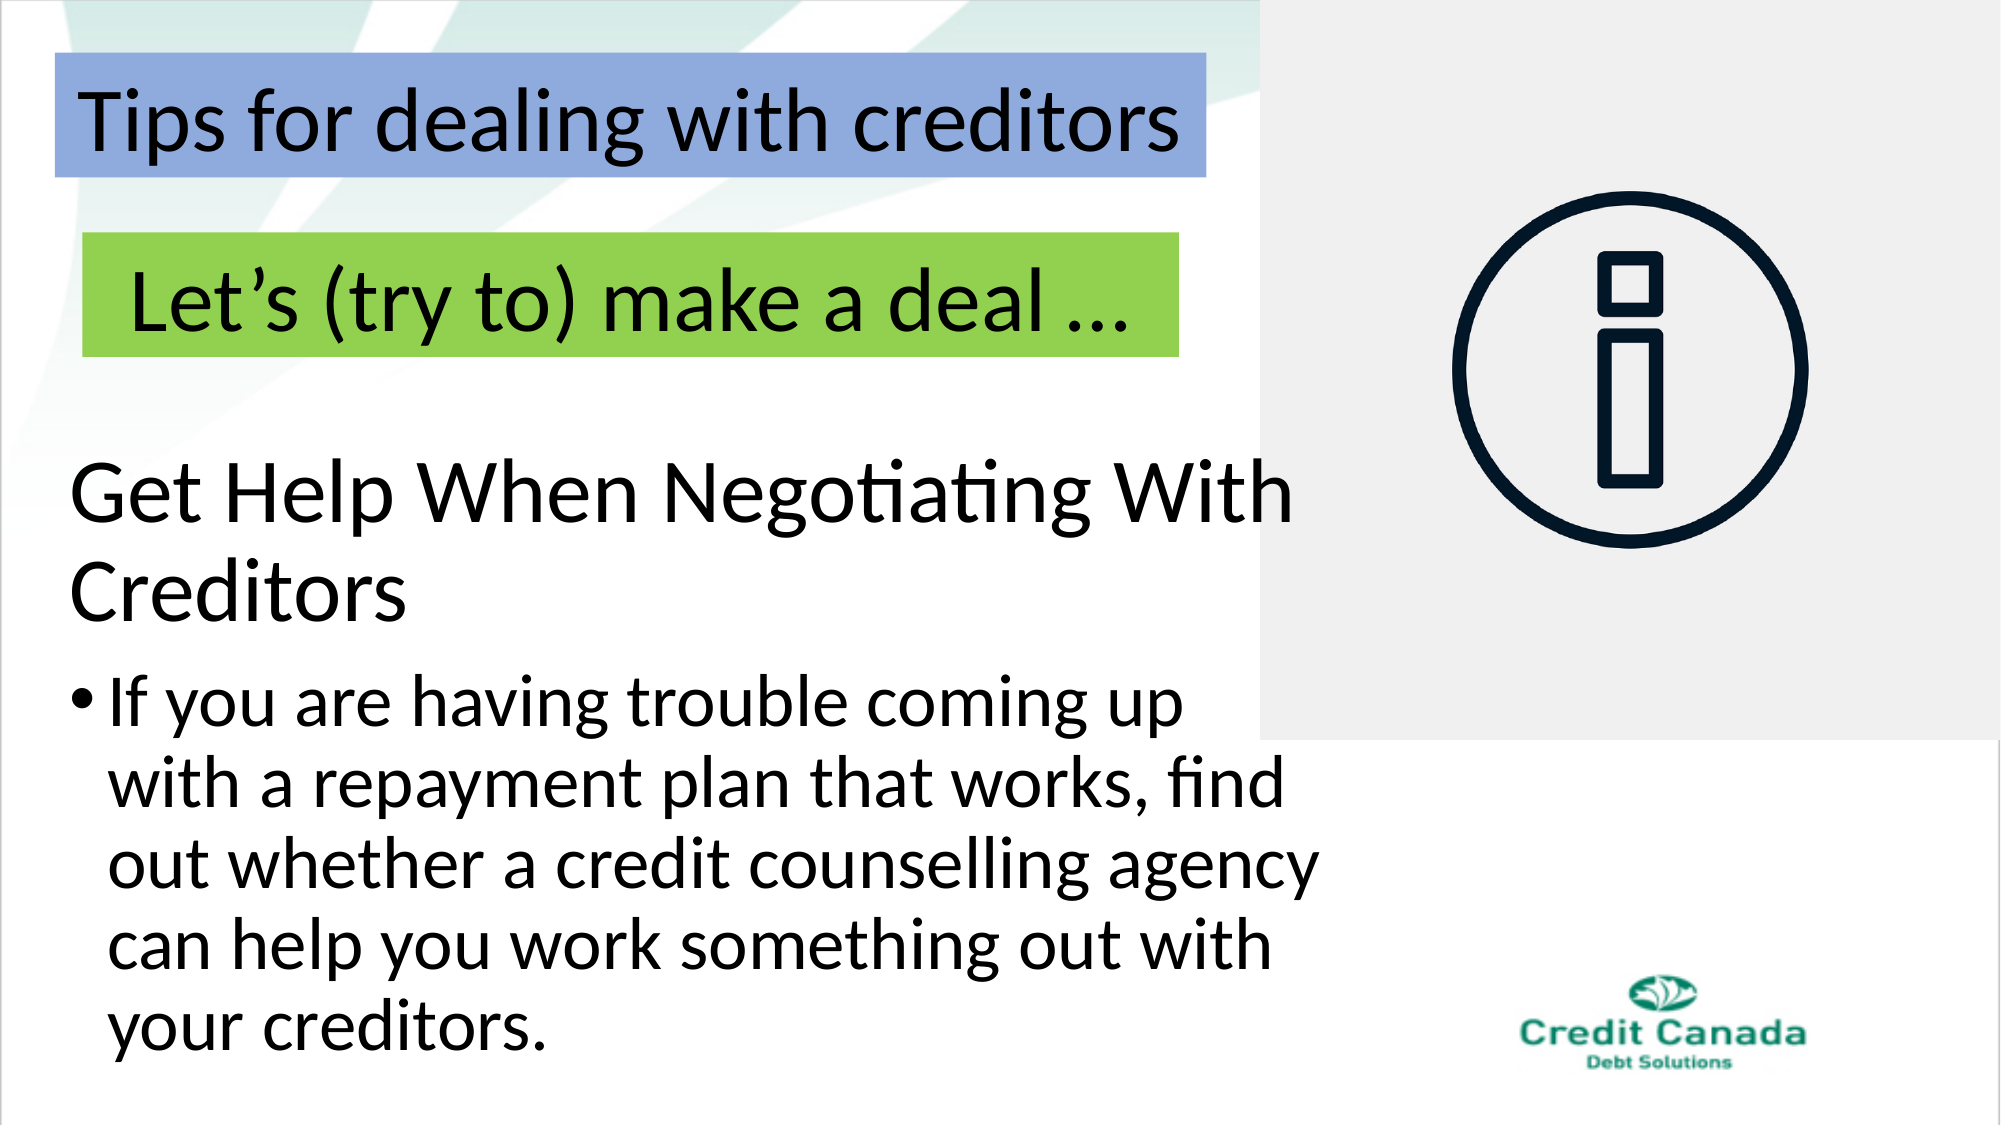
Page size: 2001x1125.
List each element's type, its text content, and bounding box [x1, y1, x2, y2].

text_box Tips for dealing with creditors [54, 52, 1207, 178]
text_box Let’s (try to) make a deal … [82, 232, 1179, 357]
text_box Get Help When Negotiating With Creditors If you are having trouble coming up with a repayment plan that works, find out whether a credit counselling agency can help you work something out with your creditors. [54, 435, 1340, 1125]
picture [0, 0, 2001, 1125]
